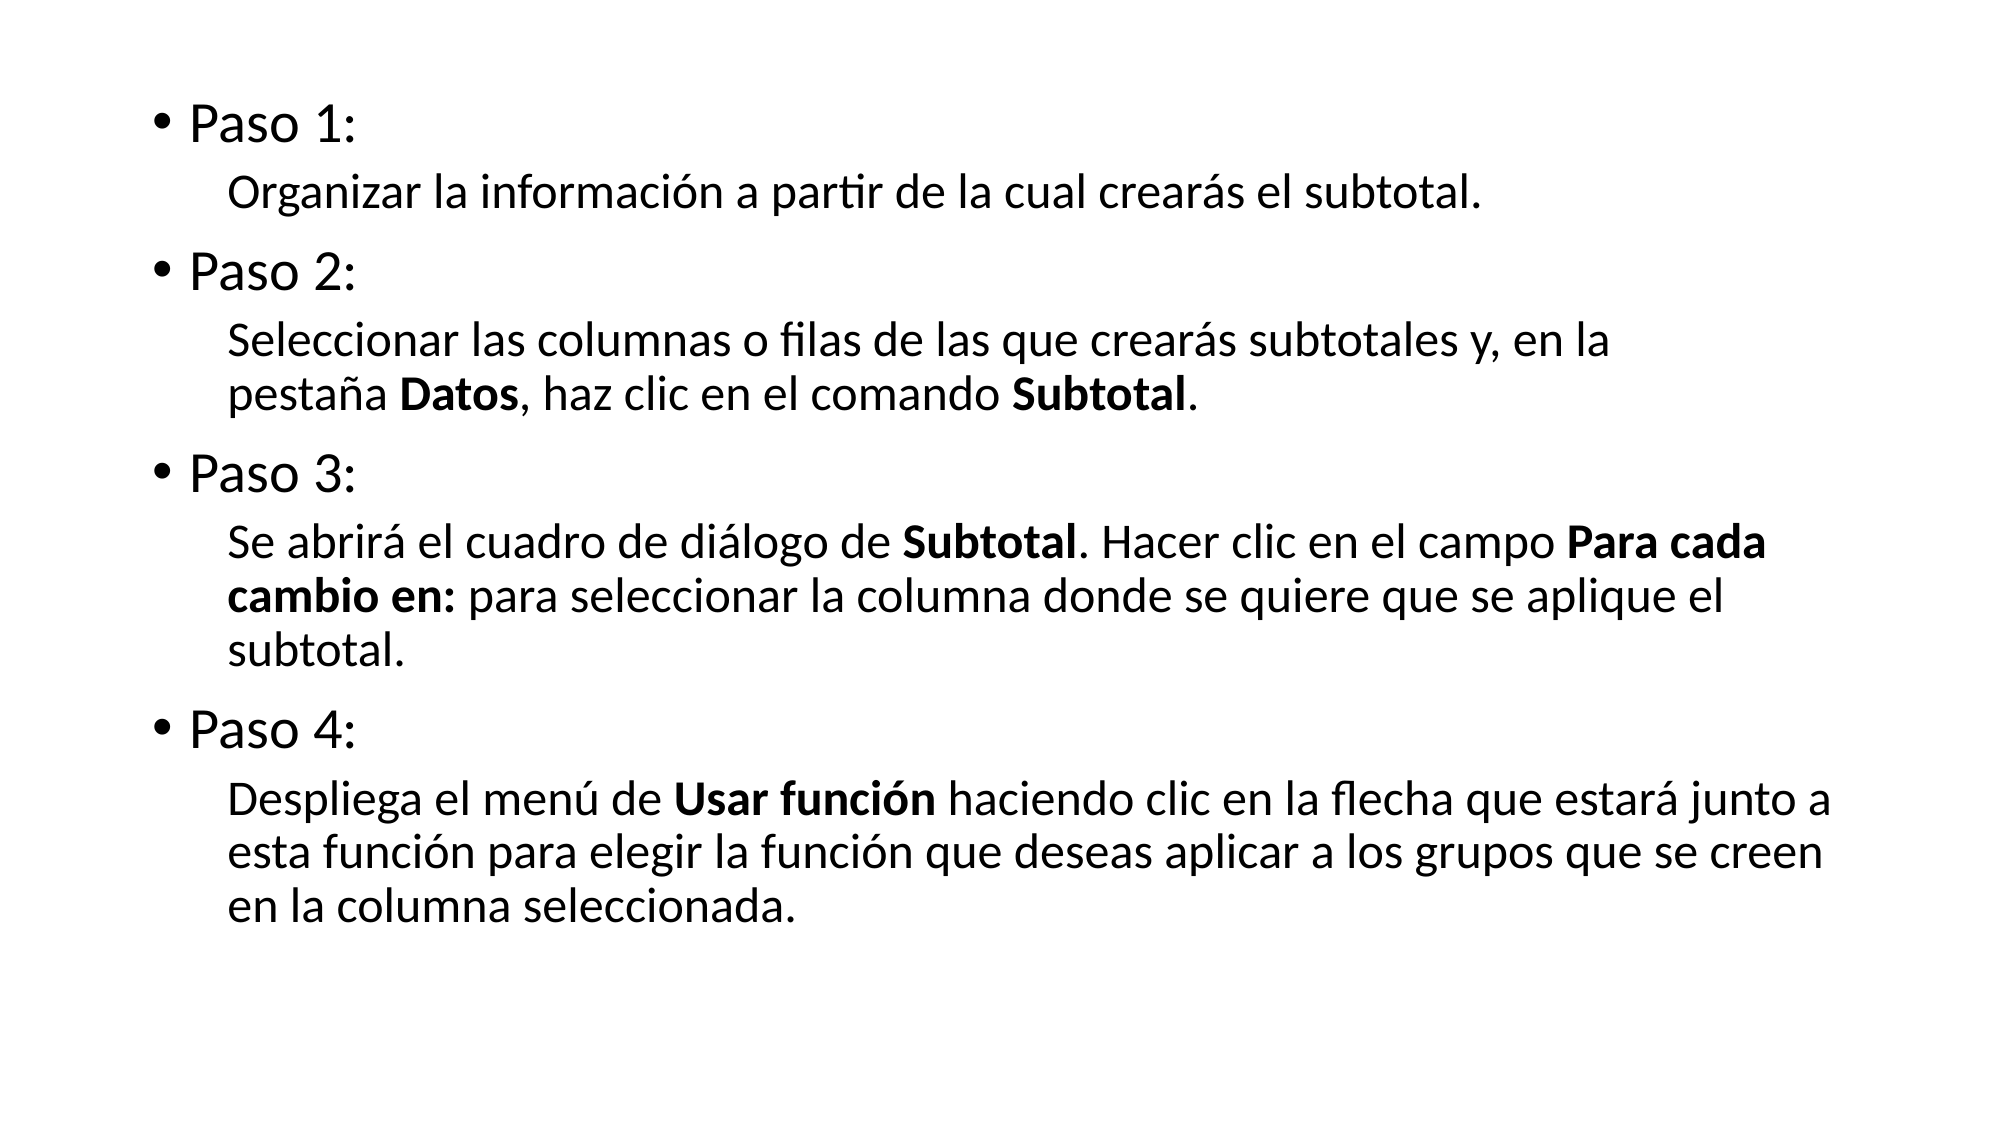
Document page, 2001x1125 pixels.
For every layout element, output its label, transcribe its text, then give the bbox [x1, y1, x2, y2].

list Paso 1: Organizar la información a partir de la cual crearás el subtotal. Paso 2: Seleccionar las columnas o filas de las que crearás subtotales y, en la pestaña Datos, haz clic en el comando Subtotal. Paso 3: Se abrirá el cuadro de diálogo de Subtotal. Hacer clic en el campo Para cada cambio en: para seleccionar la columna donde se quiere que se aplique el subtotal. Paso 4: Despliega el menú de Usar función haciendo clic en la flecha que estará junto a esta función para elegir la función que deseas aplicar a los grupos que se creen en la columna seleccionada. [137, 84, 1863, 1014]
